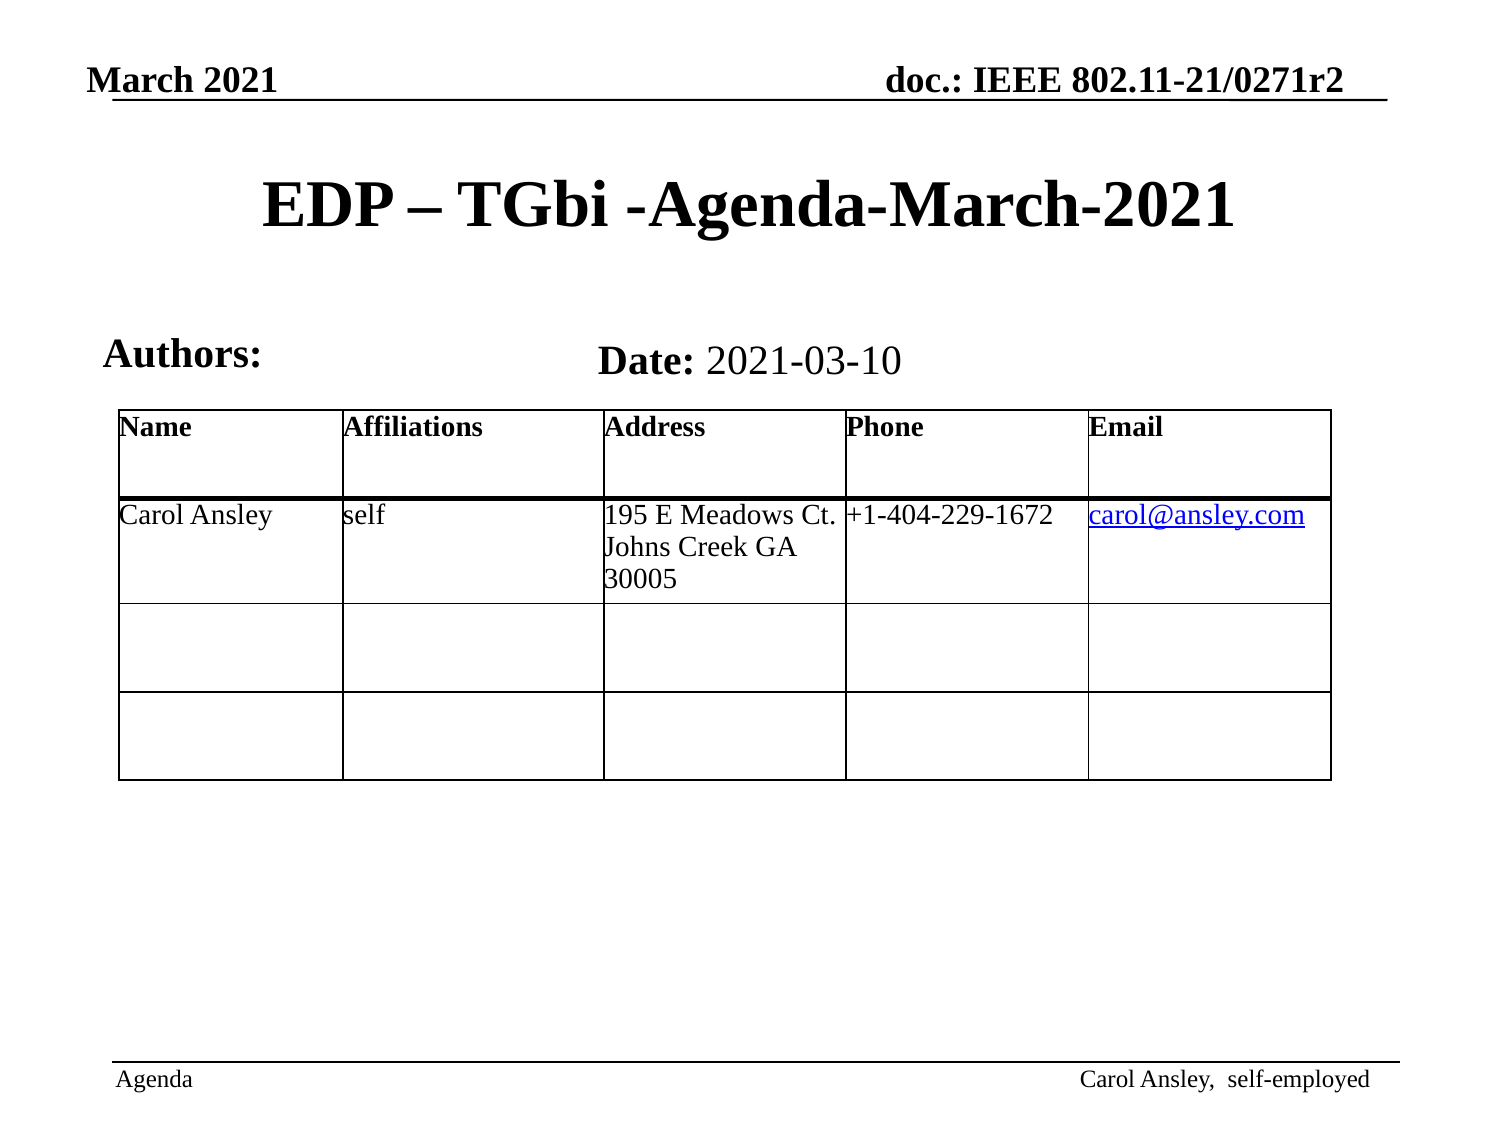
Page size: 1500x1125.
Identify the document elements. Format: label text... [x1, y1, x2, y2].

table_cell [1089, 604, 1330, 691]
table_header Address [605, 411, 845, 496]
table_cell Carol Ansley [120, 501, 342, 603]
table_cell [605, 604, 845, 691]
table_cell [344, 693, 603, 779]
table_cell +1-404-229-1672 [847, 501, 1088, 603]
table_cell self [344, 501, 603, 603]
table_cell [847, 693, 1088, 779]
table_cell 195 E Meadows Ct. Johns Creek GA 30005 [605, 501, 845, 603]
table_cell [847, 604, 1088, 691]
table_header Phone [847, 411, 1088, 496]
table_cell [605, 693, 845, 779]
table_header Email [1089, 411, 1330, 496]
table_cell [344, 604, 603, 691]
table_header Affiliations [344, 411, 603, 496]
table_cell [1089, 693, 1330, 779]
table_cell carol@ansley.com [1089, 501, 1330, 603]
table_cell [120, 604, 342, 691]
text_box EDP – TGbi -Agenda-March-2021 [112, 152, 1388, 248]
text_box Date: 2021-03-10 [112, 324, 1388, 391]
table_header Name [120, 411, 342, 496]
table_cell [120, 693, 342, 779]
text_box Authors: [95, 318, 318, 384]
